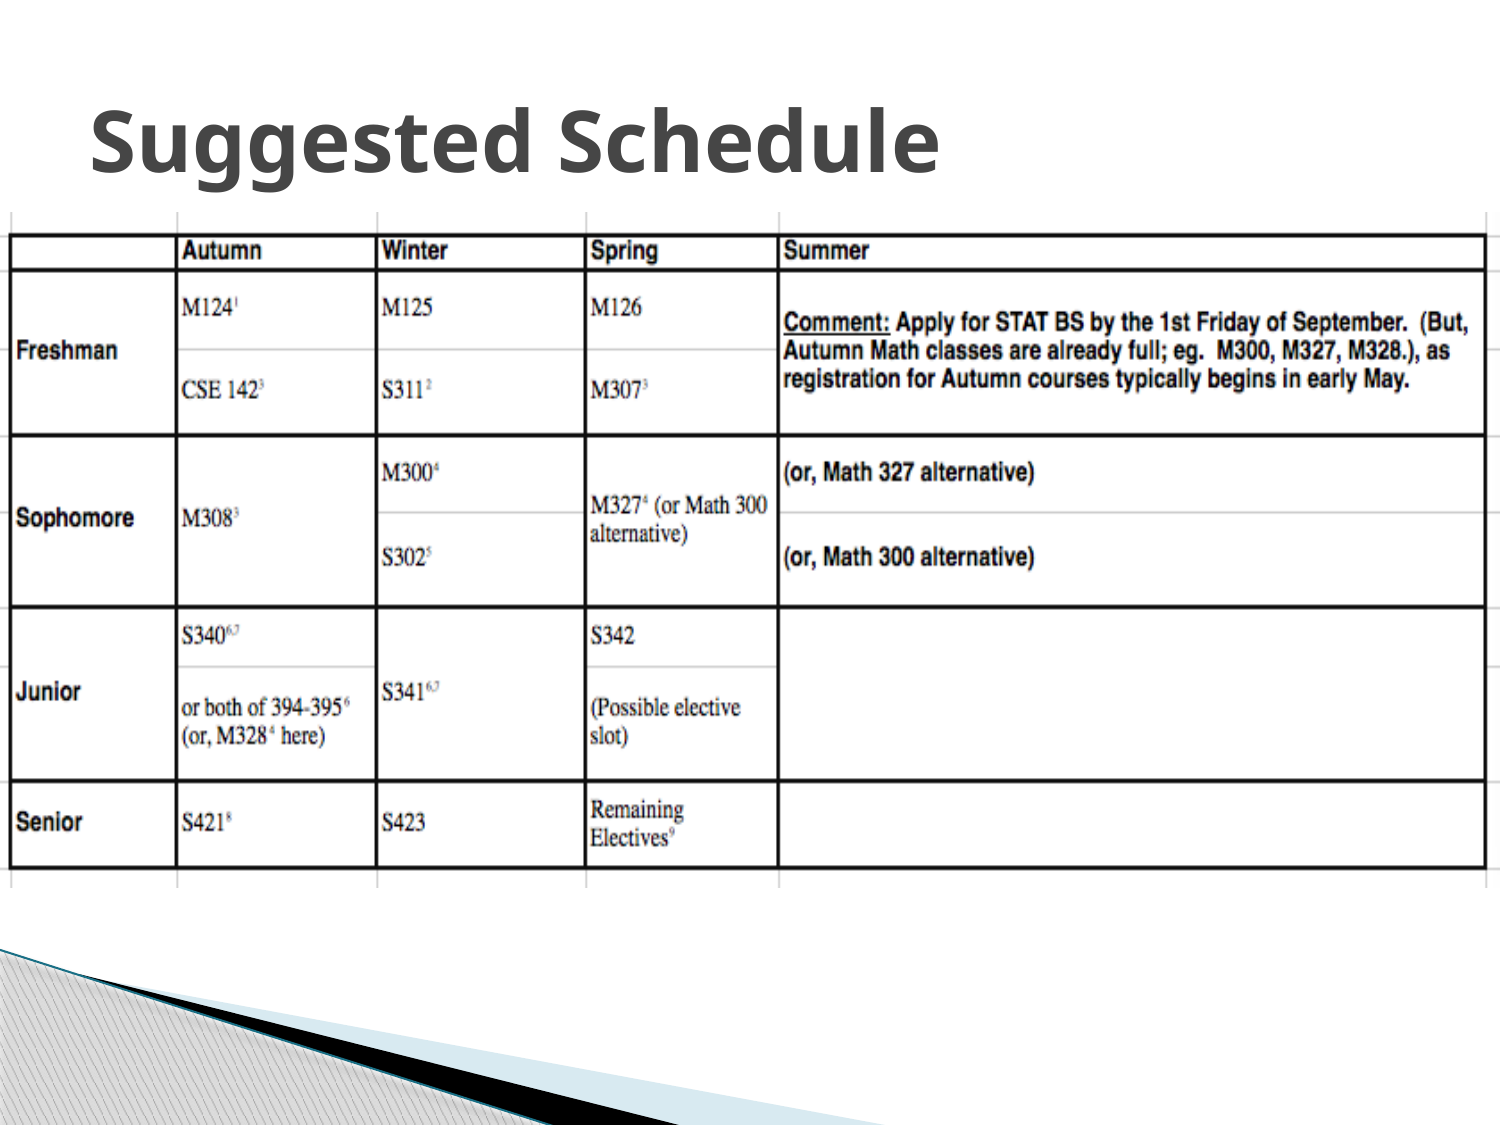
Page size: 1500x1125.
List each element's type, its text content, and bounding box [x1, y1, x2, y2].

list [0, 212, 1500, 889]
title Suggested Schedule [75, 45, 1425, 212]
